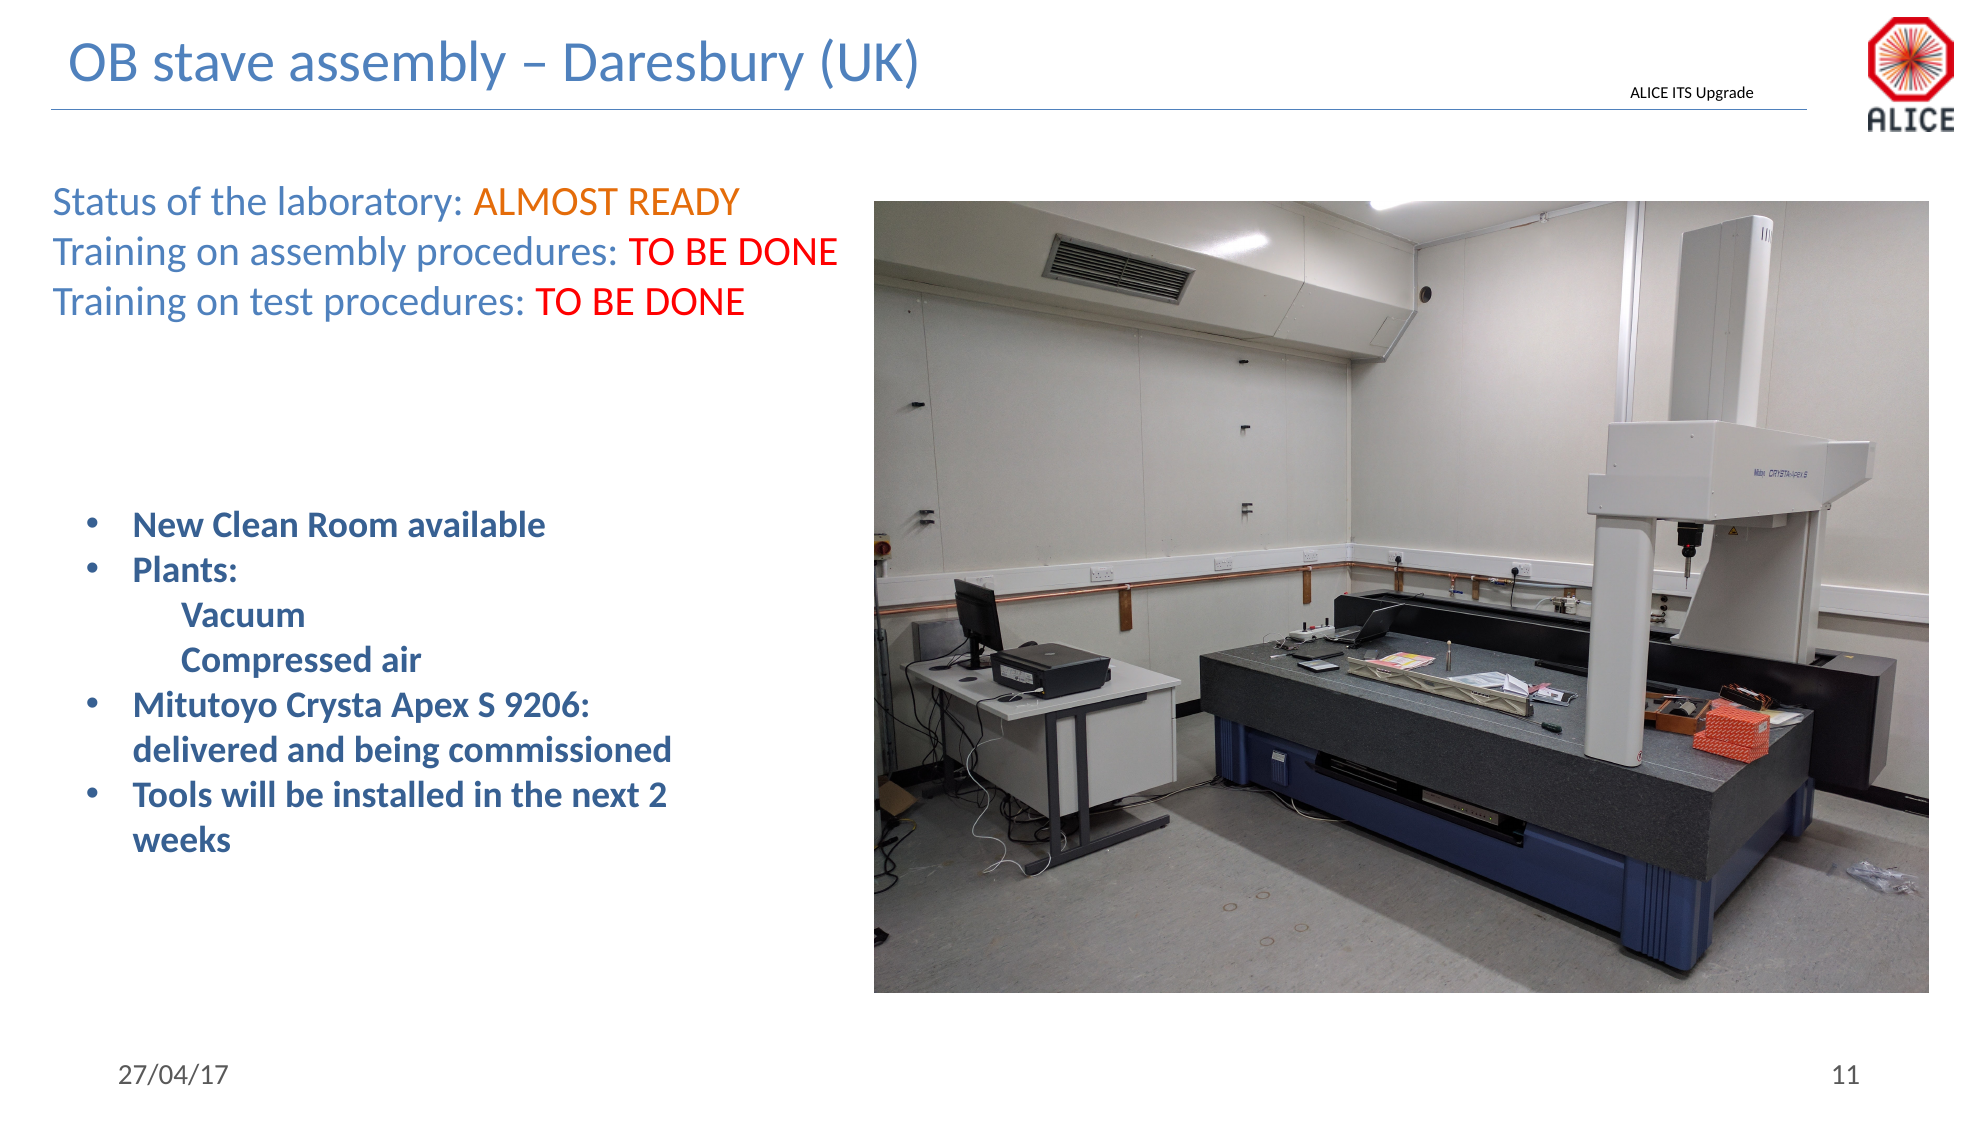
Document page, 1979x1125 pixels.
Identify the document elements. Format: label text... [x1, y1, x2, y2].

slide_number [98, 1042, 561, 1103]
picture [1868, 17, 1954, 132]
text_box New Clean Room available Plants: Vacuum Compressed air Mitutoyo Crysta Apex S 9206: delivered and being commissioned Tools will be installed in the next 2 weeks [71, 492, 728, 913]
text_box Status of the laboratory: ALMOST READY Training on assembly procedures: TO BE DONE Training on test procedures: TO BE DONE [32, 114, 1855, 736]
picture [873, 201, 1929, 993]
text_box OB stave assembly – Daresbury (UK) [54, 15, 937, 101]
slide_number 11 [1417, 1042, 1880, 1103]
